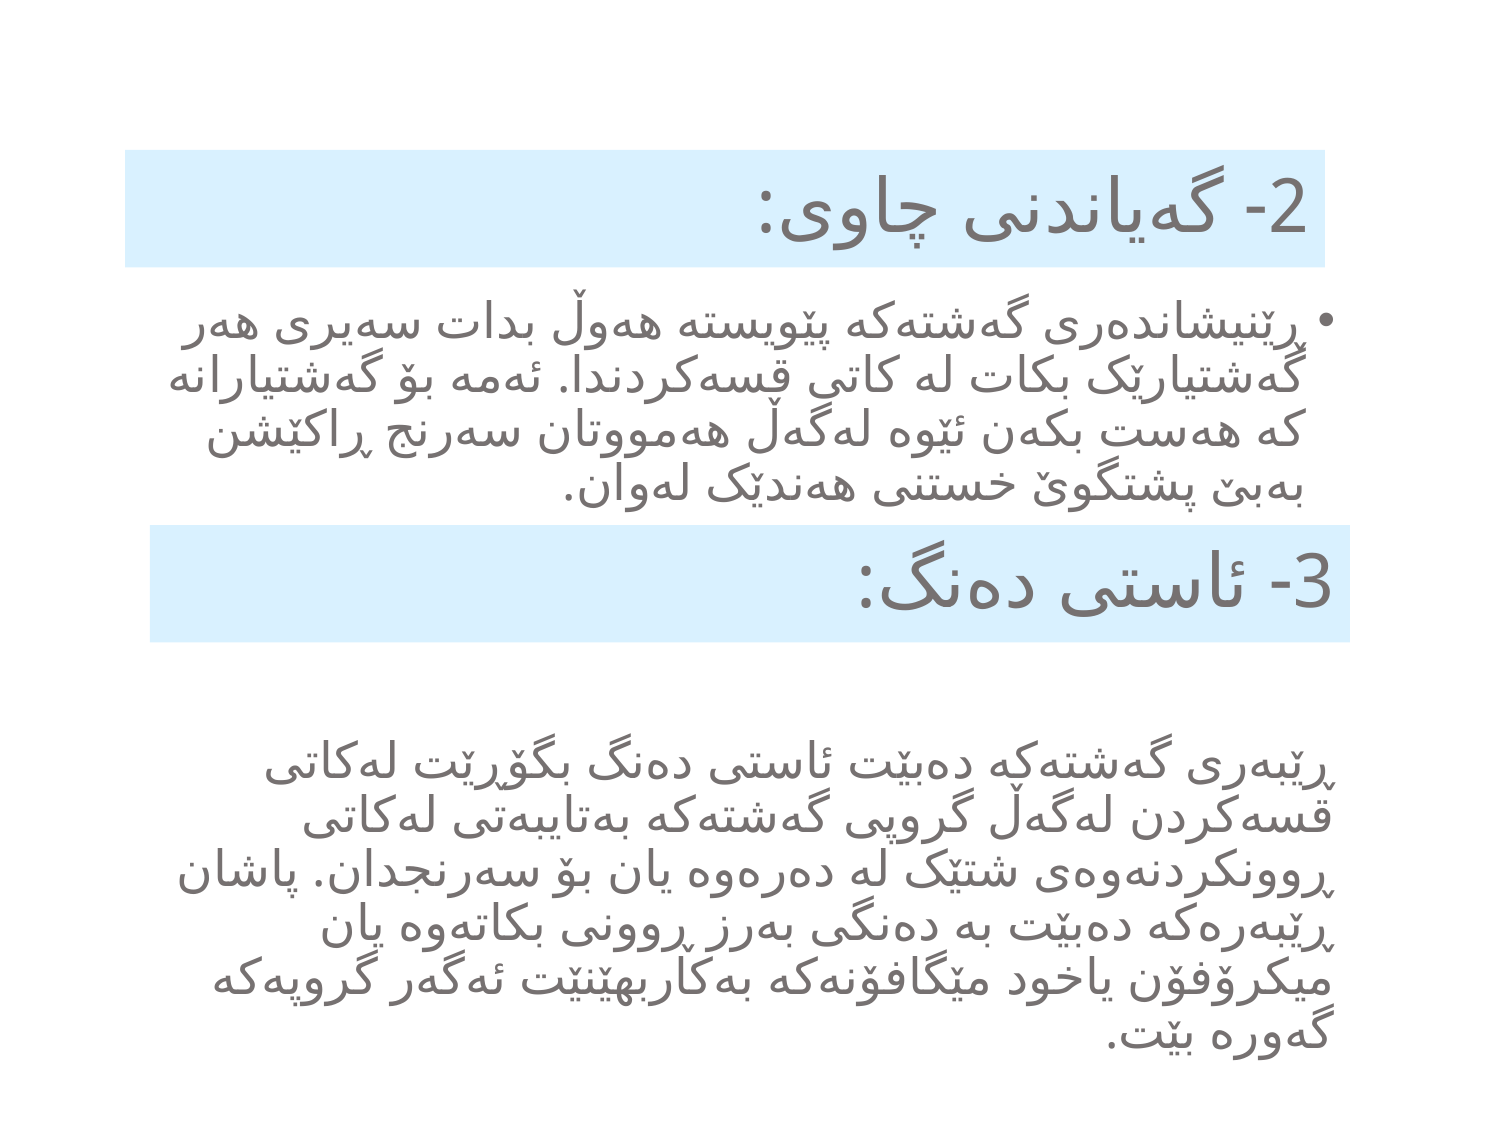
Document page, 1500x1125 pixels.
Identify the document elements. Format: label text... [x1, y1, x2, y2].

title 2- گەیاندنی چاوی: [125, 149, 1325, 268]
text_box 3- ئاستی دەنگ: [149, 525, 1350, 643]
list ڕێنیشاندەری گەشتەکە پێویستە هەوڵ بدات سەیری هەر گەشتیارێک بکات لە کاتی قسەکردندا. ئەمە بۆ گەشتیارانە کە هەست بکەن ئێوە لەگەڵ هەمووتان سەرنج ڕاکێشن بەبێ پشتگوێ خستنی هەندێک لەوان. ڕێبەری گەشتەکە دەبێت ئاستی دەنگ بگۆڕێت لەکاتی قسەکردن لەگەڵ گروپی گەشتەکە بەتایبەتی لەکاتی ڕوونکردنەوەی شتێک لە دەرەوە یان بۆ سەرنجدان. پاشان ڕێبەرەکە دەبێت بە دەنگی بەرز ڕوونی بکاتەوە یان میکرۆفۆن یاخود مێگافۆنەکە بەکاربهێنێت ئەگەر گروپەکە گەورە بێت. [112, 287, 1350, 1088]
